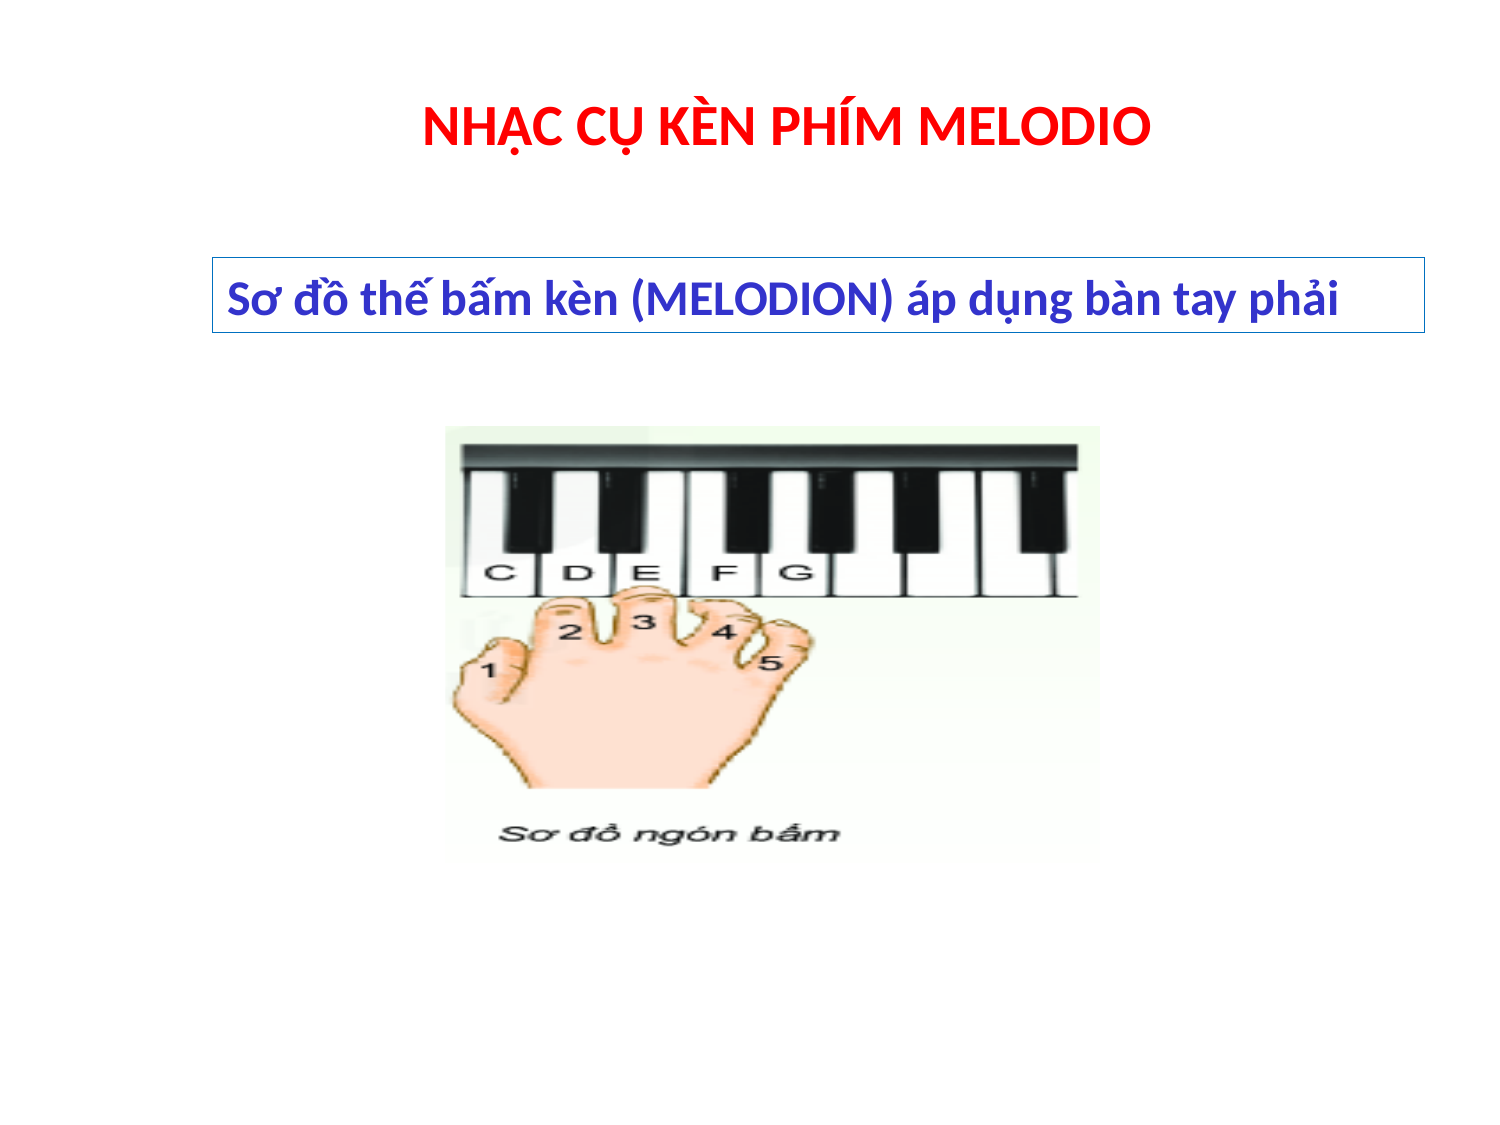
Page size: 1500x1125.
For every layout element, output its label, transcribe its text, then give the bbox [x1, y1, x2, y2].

text_box NHẠC CỤ KÈN PHÍM MELODIO [287, 79, 1288, 165]
picture [445, 426, 1101, 863]
text_box Sơ đồ thế bấm kèn (MELODION) áp dụng bàn tay phải [212, 257, 1425, 333]
